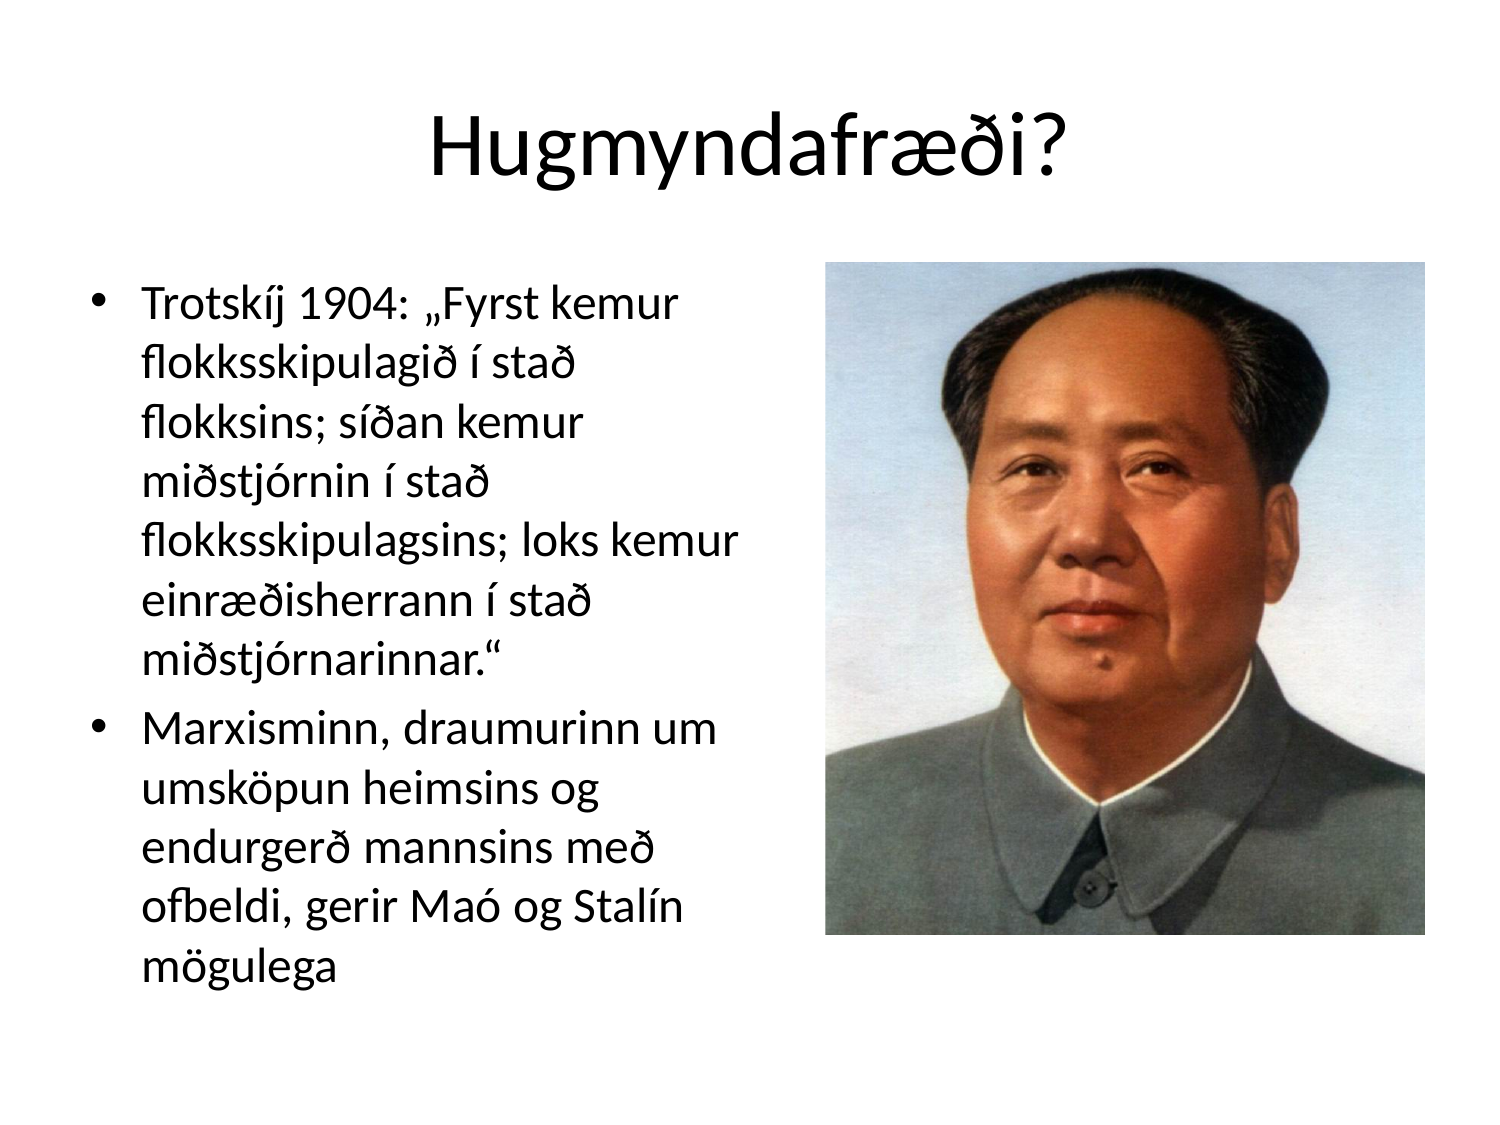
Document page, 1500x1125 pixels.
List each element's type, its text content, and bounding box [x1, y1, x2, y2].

title Hugmyndafræði? [75, 45, 1425, 233]
list Trotskíj 1904: „Fyrst kemur flokksskipulagið í stað flokksins; síðan kemur miðstjórnin í stað flokksskipulagsins; loks kemur einræðisherrann í stað miðstjórnarinnar.“ Marxisminn, draumurinn um umsköpun heimsins og endurgerð mannsins með ofbeldi, gerir Maó og Stalín mögulega [75, 262, 772, 1005]
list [825, 262, 1426, 935]
